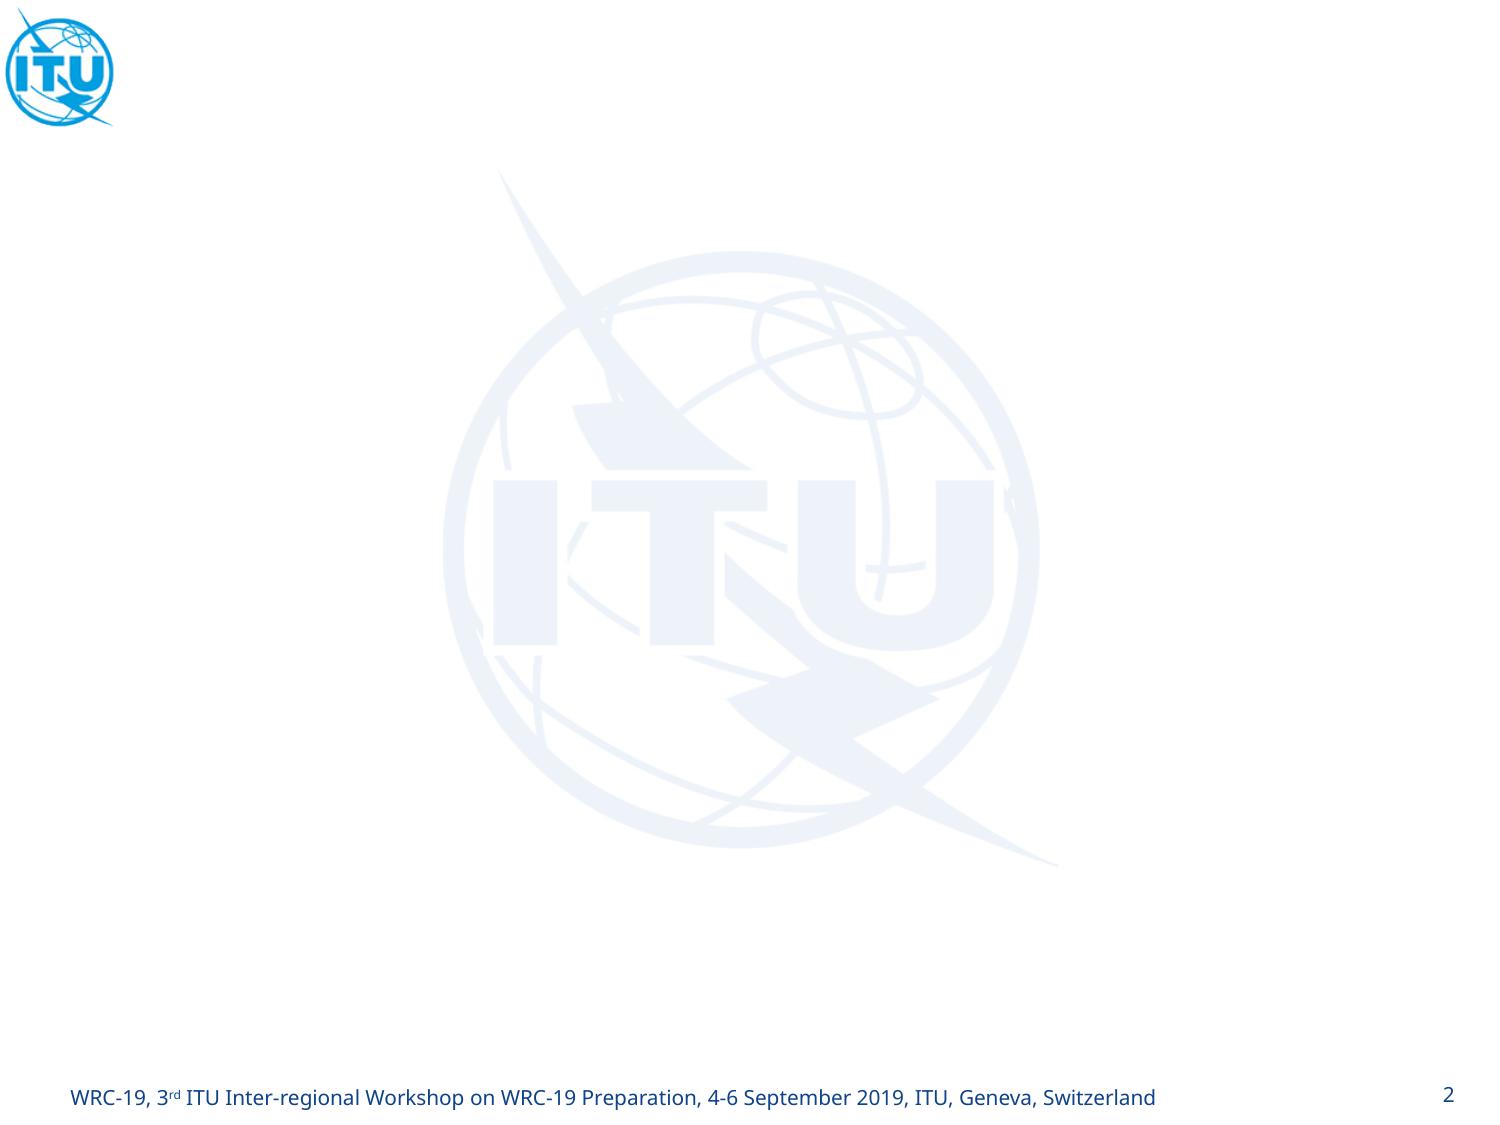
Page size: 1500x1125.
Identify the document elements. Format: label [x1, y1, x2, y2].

picture [0, 0, 121, 140]
